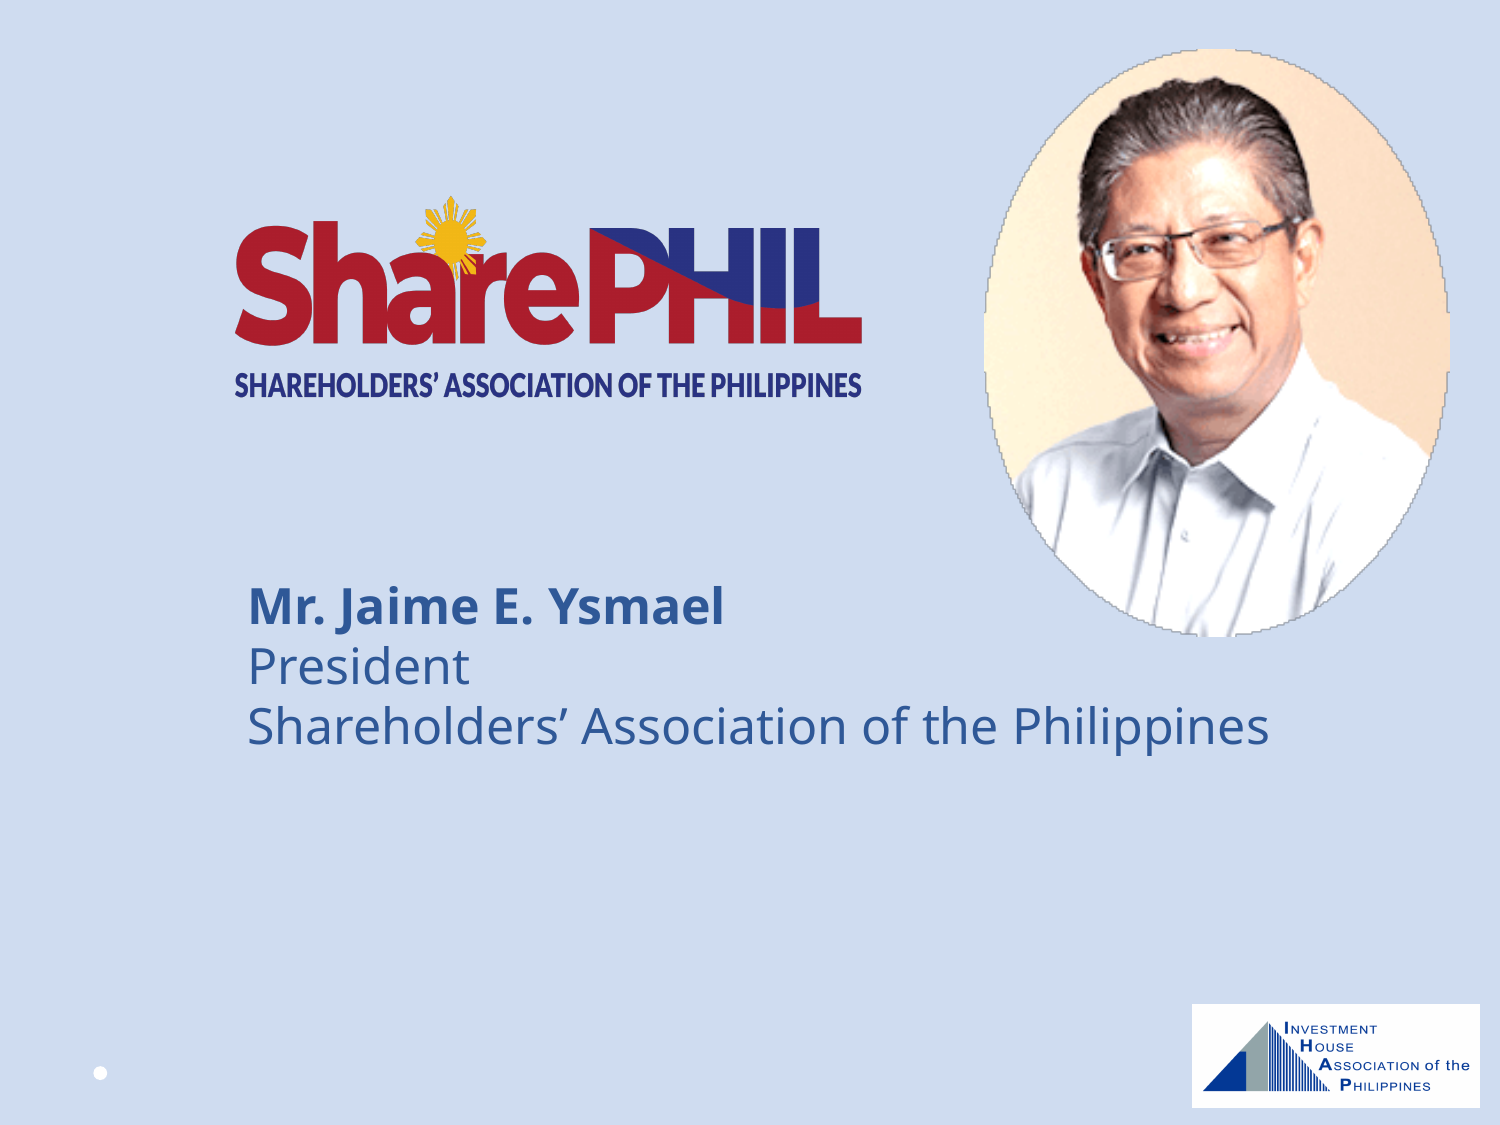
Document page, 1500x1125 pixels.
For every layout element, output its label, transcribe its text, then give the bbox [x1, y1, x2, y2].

picture [232, 191, 865, 403]
text_box Mr. Jaime E. Ysmael President Shareholders’ Association of the Philippines [232, 566, 1364, 762]
picture [984, 49, 1451, 637]
picture [1192, 1004, 1480, 1108]
